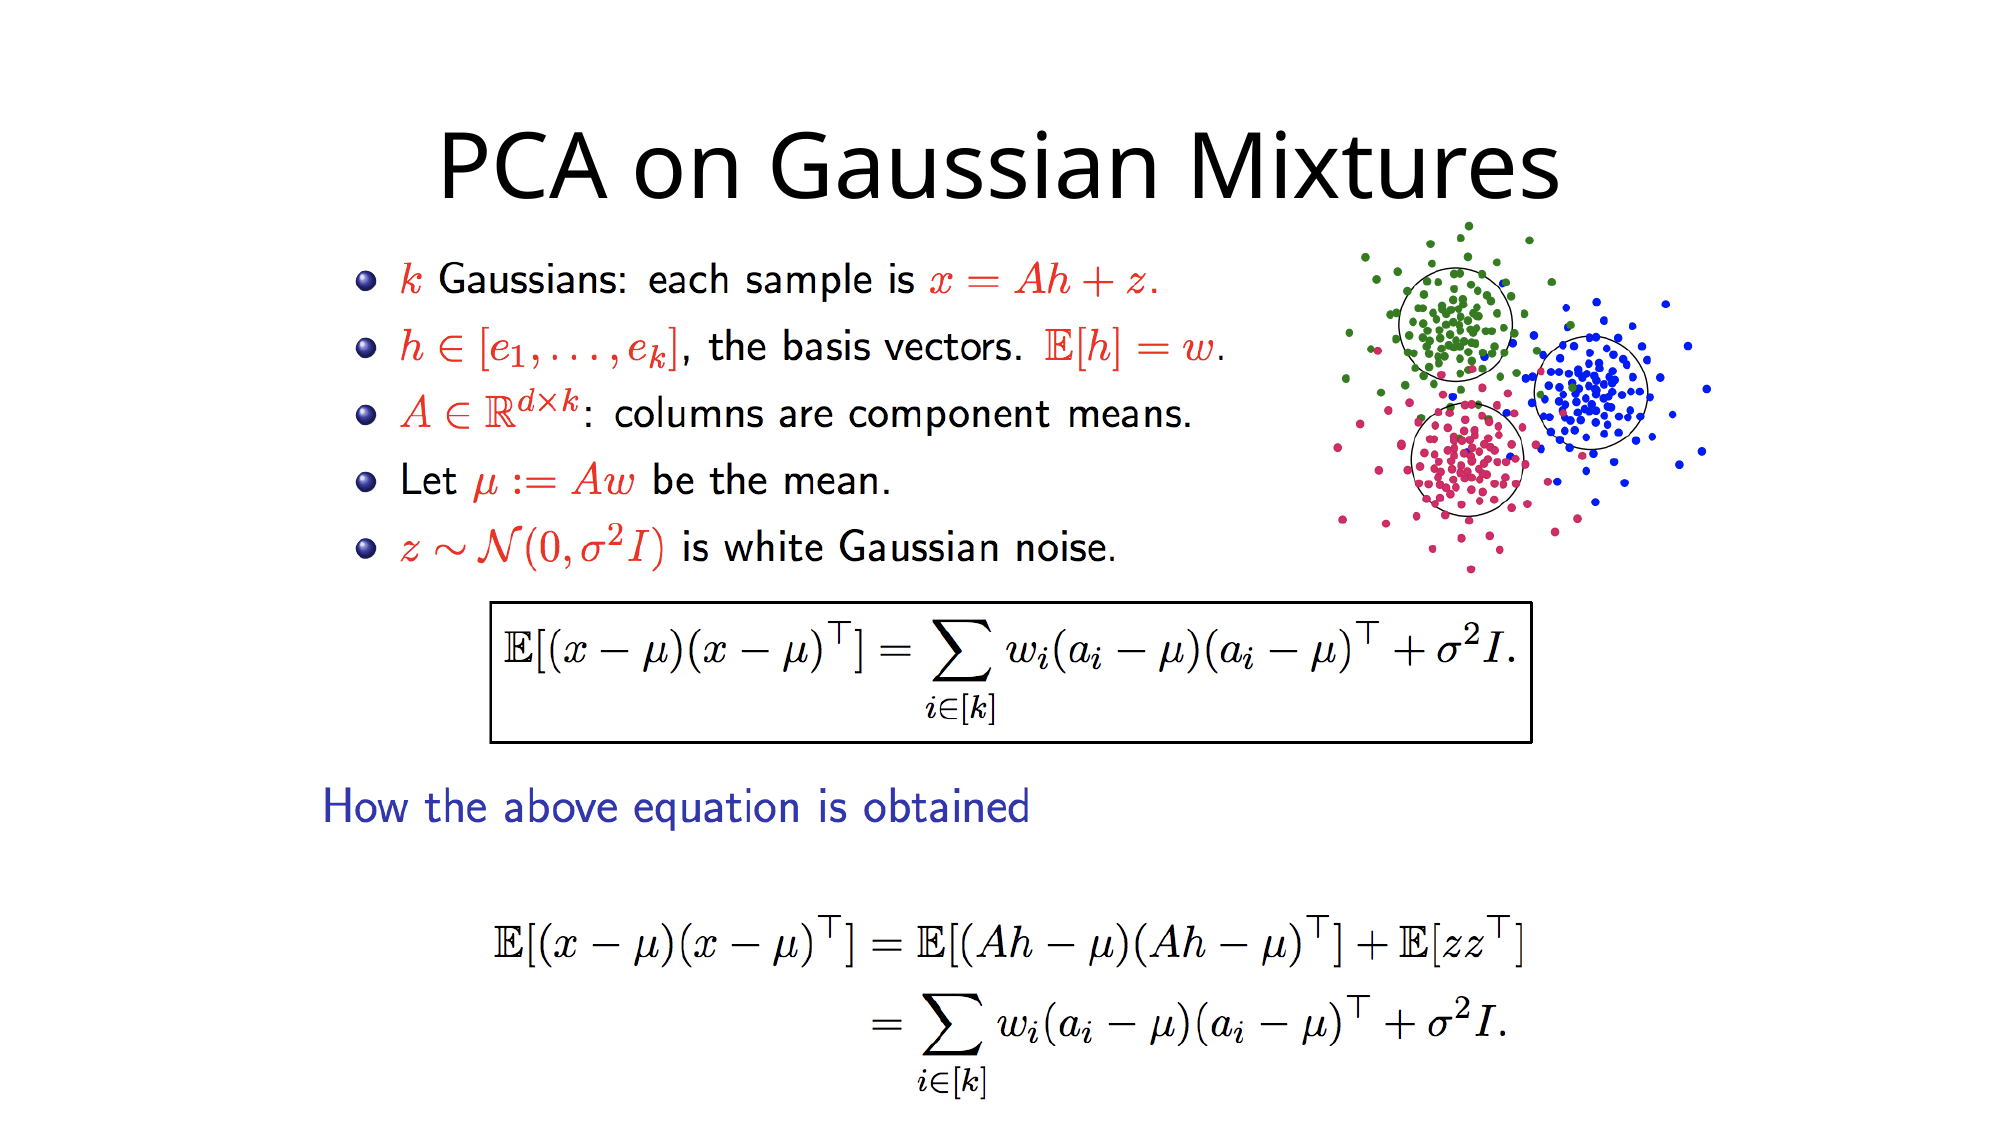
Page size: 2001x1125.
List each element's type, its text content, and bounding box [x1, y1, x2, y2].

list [317, 220, 1737, 1109]
title PCA on Gaussian Mixtures [137, 59, 1863, 278]
